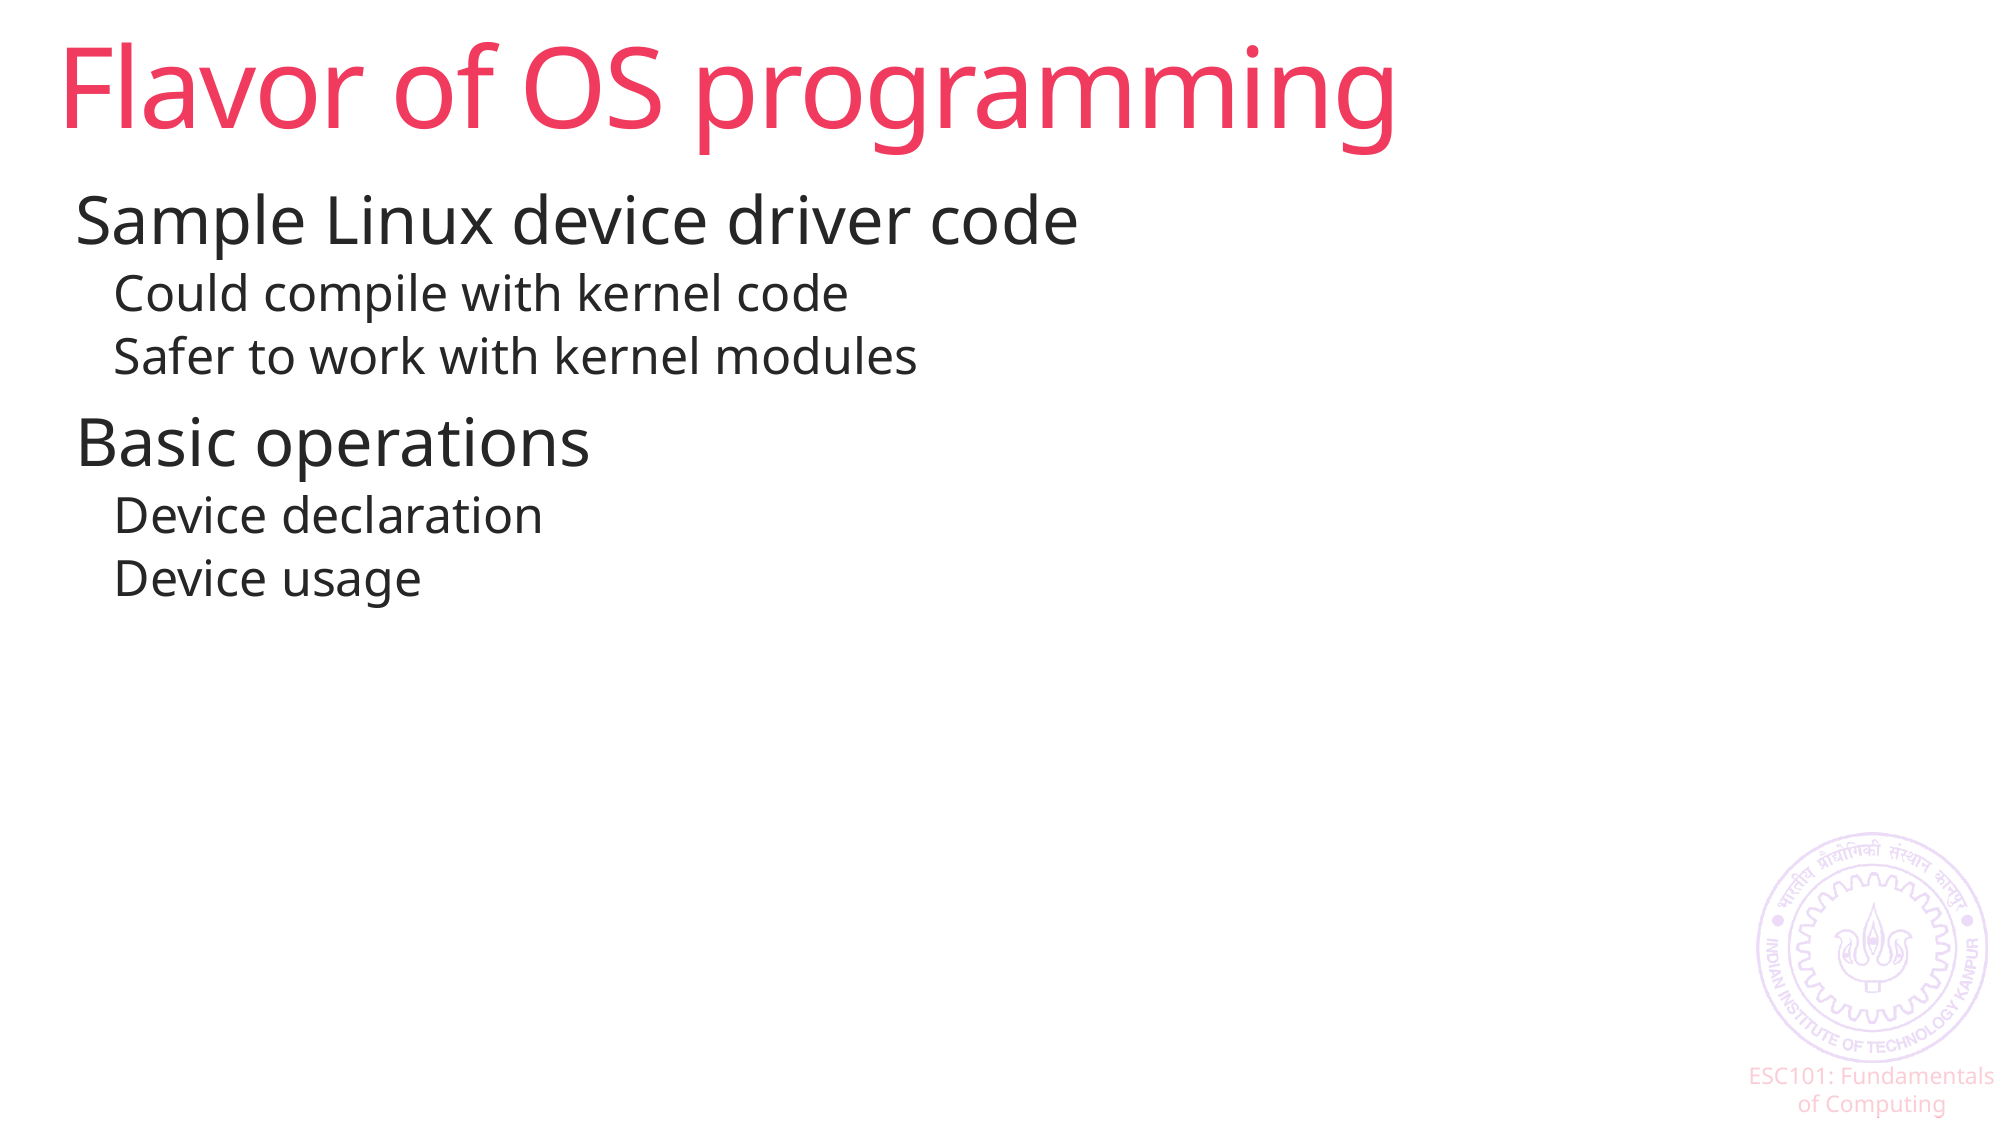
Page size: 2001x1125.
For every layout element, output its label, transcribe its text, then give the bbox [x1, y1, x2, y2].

list Sample Linux device driver code Could compile with kernel code Safer to work with kernel modules Basic operations Device declaration Device usage [41, 182, 1945, 1052]
title Flavor of OS programming [41, 5, 1945, 182]
